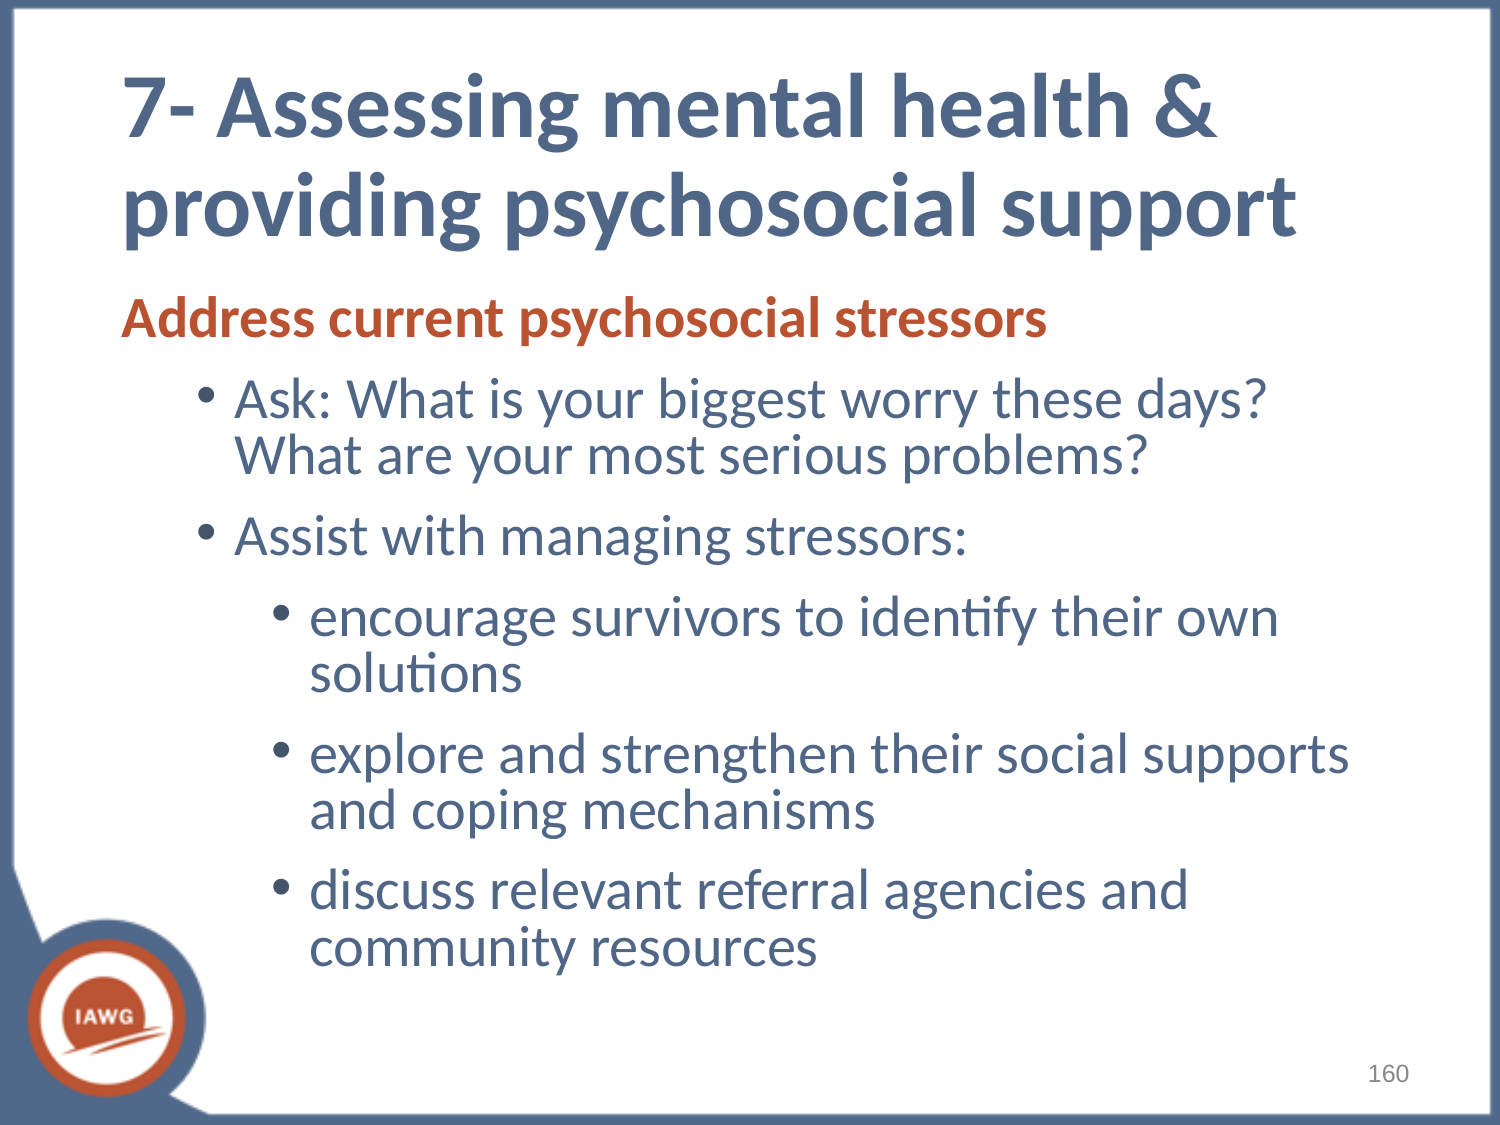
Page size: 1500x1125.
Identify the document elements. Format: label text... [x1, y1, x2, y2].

slide_number 160 [1074, 1042, 1425, 1103]
list Address current psychosocial stressors Ask: What is your biggest worry these days? What are your most serious problems? Assist with managing stressors: encourage survivors to identify their own solutions explore and strengthen their social supports and coping mechanisms discuss relevant referral agencies and community resources [106, 285, 1401, 999]
title 7- Assessing mental health & providing psychosocial support [106, 63, 1457, 252]
picture [0, 0, 1500, 1125]
